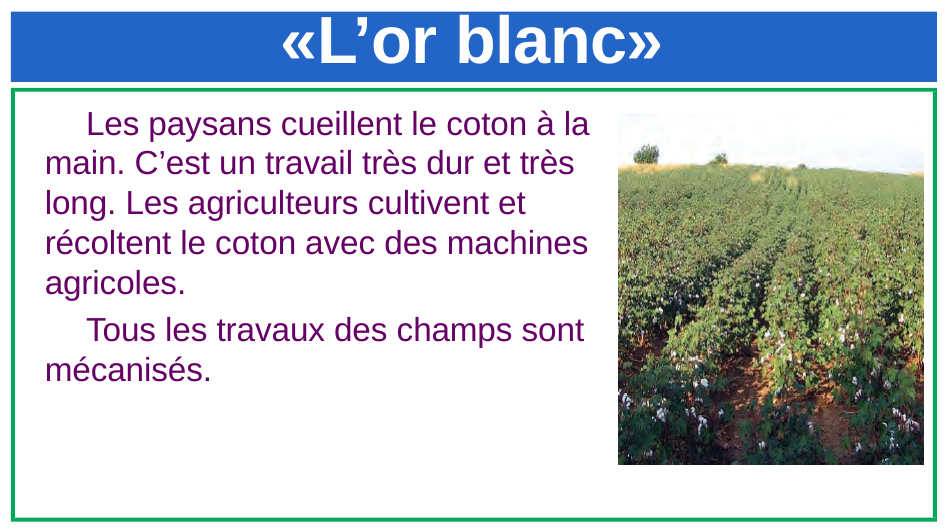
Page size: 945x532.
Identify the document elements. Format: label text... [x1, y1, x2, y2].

list Les paysans cueillent le coton à la main. C’est un travail très dur et très long. Les agriculteurs cultivent et récoltent le coton avec des machines agricoles. Tous les travaux des champs sont mécanisés. [27, 101, 613, 449]
title «L’or blanc» [70, 0, 874, 85]
picture [618, 113, 924, 466]
